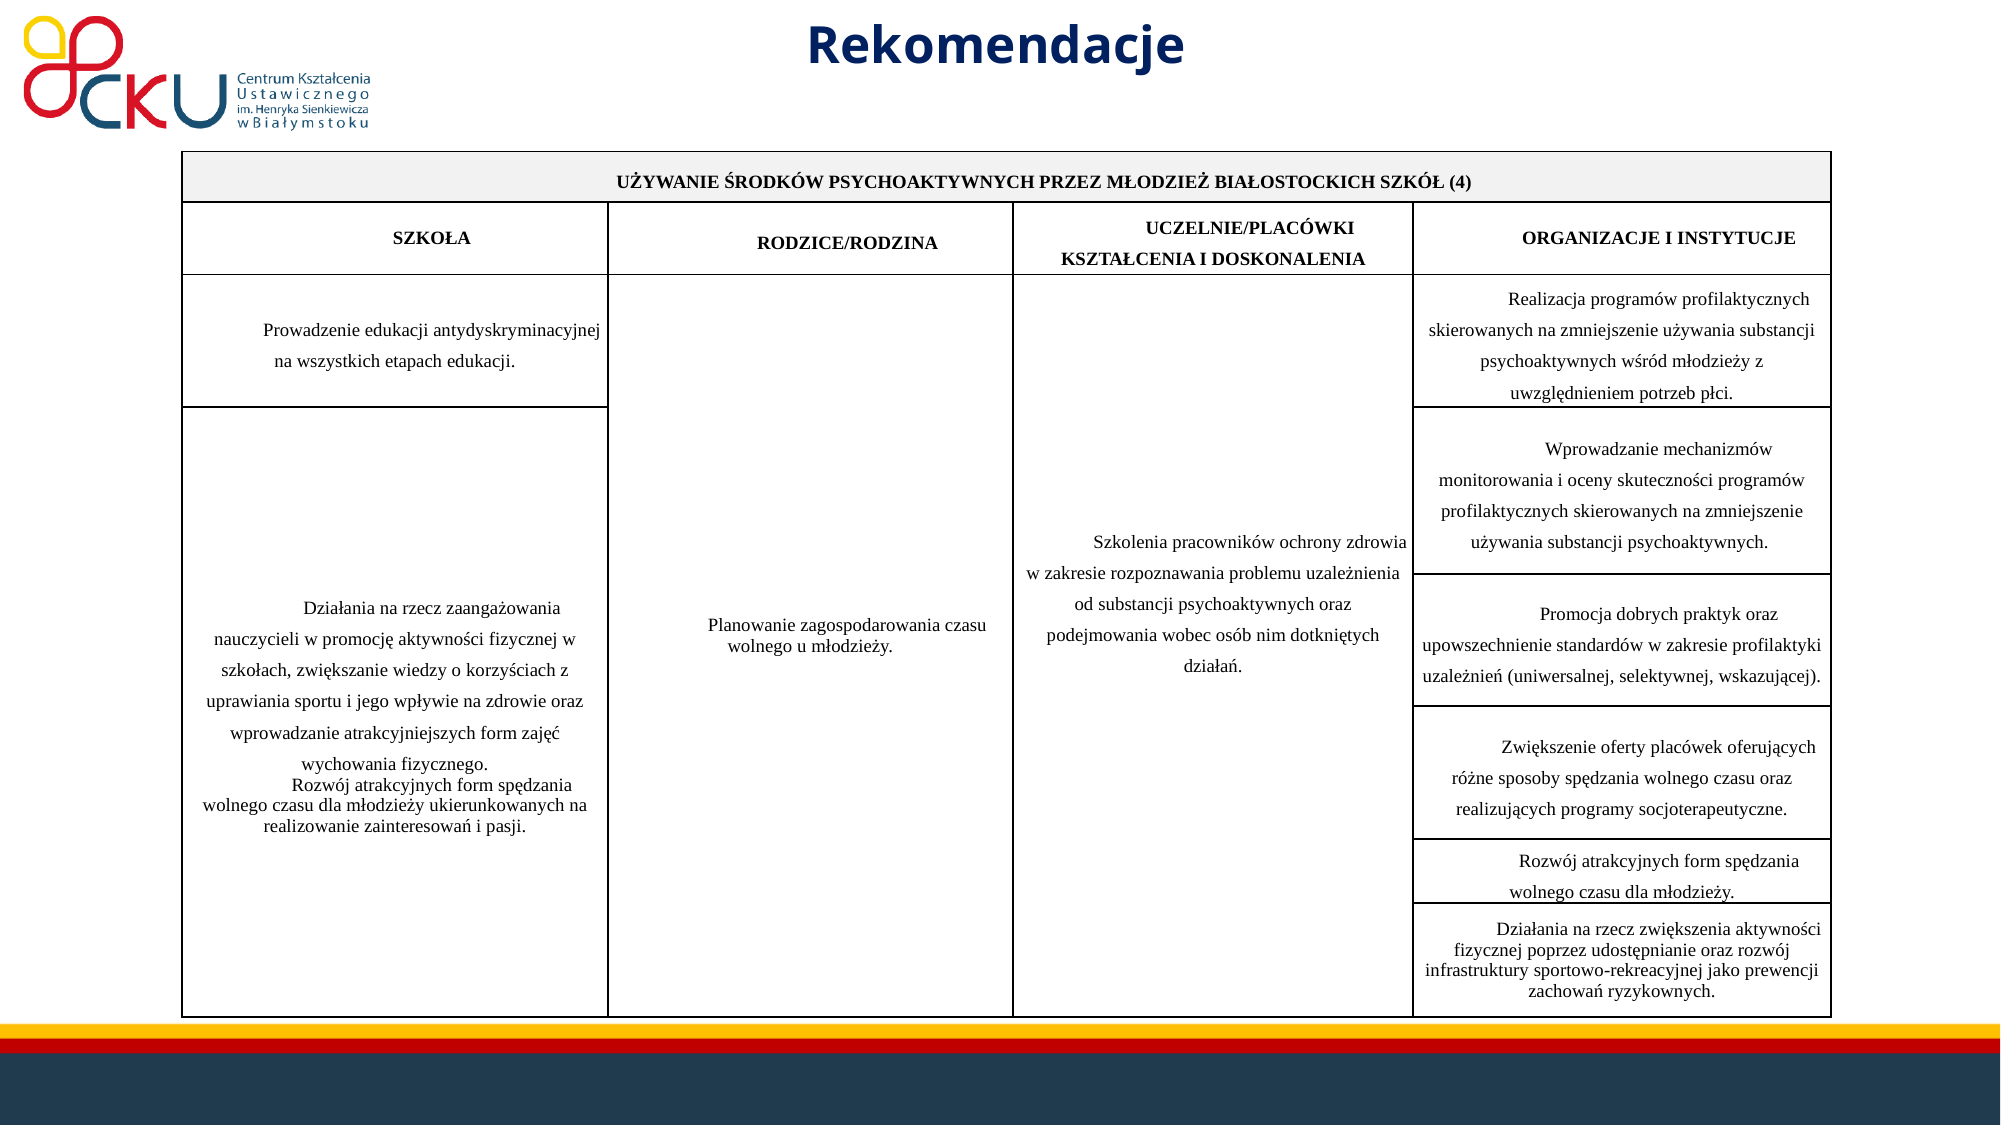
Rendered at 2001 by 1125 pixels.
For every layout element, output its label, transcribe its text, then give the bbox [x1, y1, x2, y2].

table_header UŻYWANIE ŚRODKÓW PSYCHOAKTYWNYCH PRZEZ MŁODZIEŻ BIAŁOSTOCKICH SZKÓŁ (4) [183, 152, 1830, 201]
table_cell Zwiększenie oferty placówek oferujących różne sposoby spędzania wolnego czasu oraz realizujących programy socjoterapeutyczne. [1414, 707, 1830, 838]
table_cell Promocja dobrych praktyk oraz upowszechnienie standardów w zakresie profilaktyki uzależnień (uniwersalnej, selektywnej, wskazującej). [1414, 575, 1830, 705]
table_cell Prowadzenie edukacji antydyskryminacyjnej na wszystkich etapach edukacji. [183, 275, 607, 406]
table_cell SZKOŁA [183, 203, 607, 274]
table_cell Działania na rzecz zwiększenia aktywności fizycznej poprzez udostępnianie oraz rozwój infrastruktury sportowo-rekreacyjnej jako prewencji zachowań ryzykownych. [1414, 904, 1830, 1016]
picture [0, 0, 2001, 1125]
table_cell Planowanie zagospodarowania czasu wolnego u młodzieży. [609, 275, 1012, 1016]
table_cell Działania na rzecz zaangażowania nauczycieli w promocję aktywności fizycznej w szkołach, zwiększanie wiedzy o korzyściach z uprawiania sportu i jego wpływie na zdrowie oraz wprowadzanie atrakcyjniejszych form zajęć wychowania fizycznego. Rozwój atrakcyjnych form spędzania wolnego czasu dla młodzieży ukierunkowanych na realizowanie zainteresowań i pasji. [183, 408, 607, 1016]
table_cell ORGANIZACJE I INSTYTUCJE [1414, 203, 1830, 274]
table_cell UCZELNIE/PLACÓWKI KSZTAŁCENIA I DOSKONALENIA [1014, 203, 1412, 274]
table_cell RODZICE/RODZINA [609, 203, 1012, 274]
table_cell Wprowadzanie mechanizmów monitorowania i oceny skuteczności programów profilaktycznych skierowanych na zmniejszenie używania substancji psychoaktywnych. [1414, 408, 1830, 573]
table_cell Realizacja programów profilaktycznych skierowanych na zmniejszenie używania substancji psychoaktywnych wśród młodzieży z uwzględnieniem potrzeb płci. [1414, 275, 1830, 406]
table_cell Rozwój atrakcyjnych form spędzania wolnego czasu dla młodzieży. [1414, 840, 1830, 902]
title Rekomendacje [416, 11, 1577, 83]
table_cell Szkolenia pracowników ochrony zdrowia w zakresie rozpoznawania problemu uzależnienia od substancji psychoaktywnych oraz podejmowania wobec osób nim dotkniętych działań. [1014, 275, 1412, 1016]
